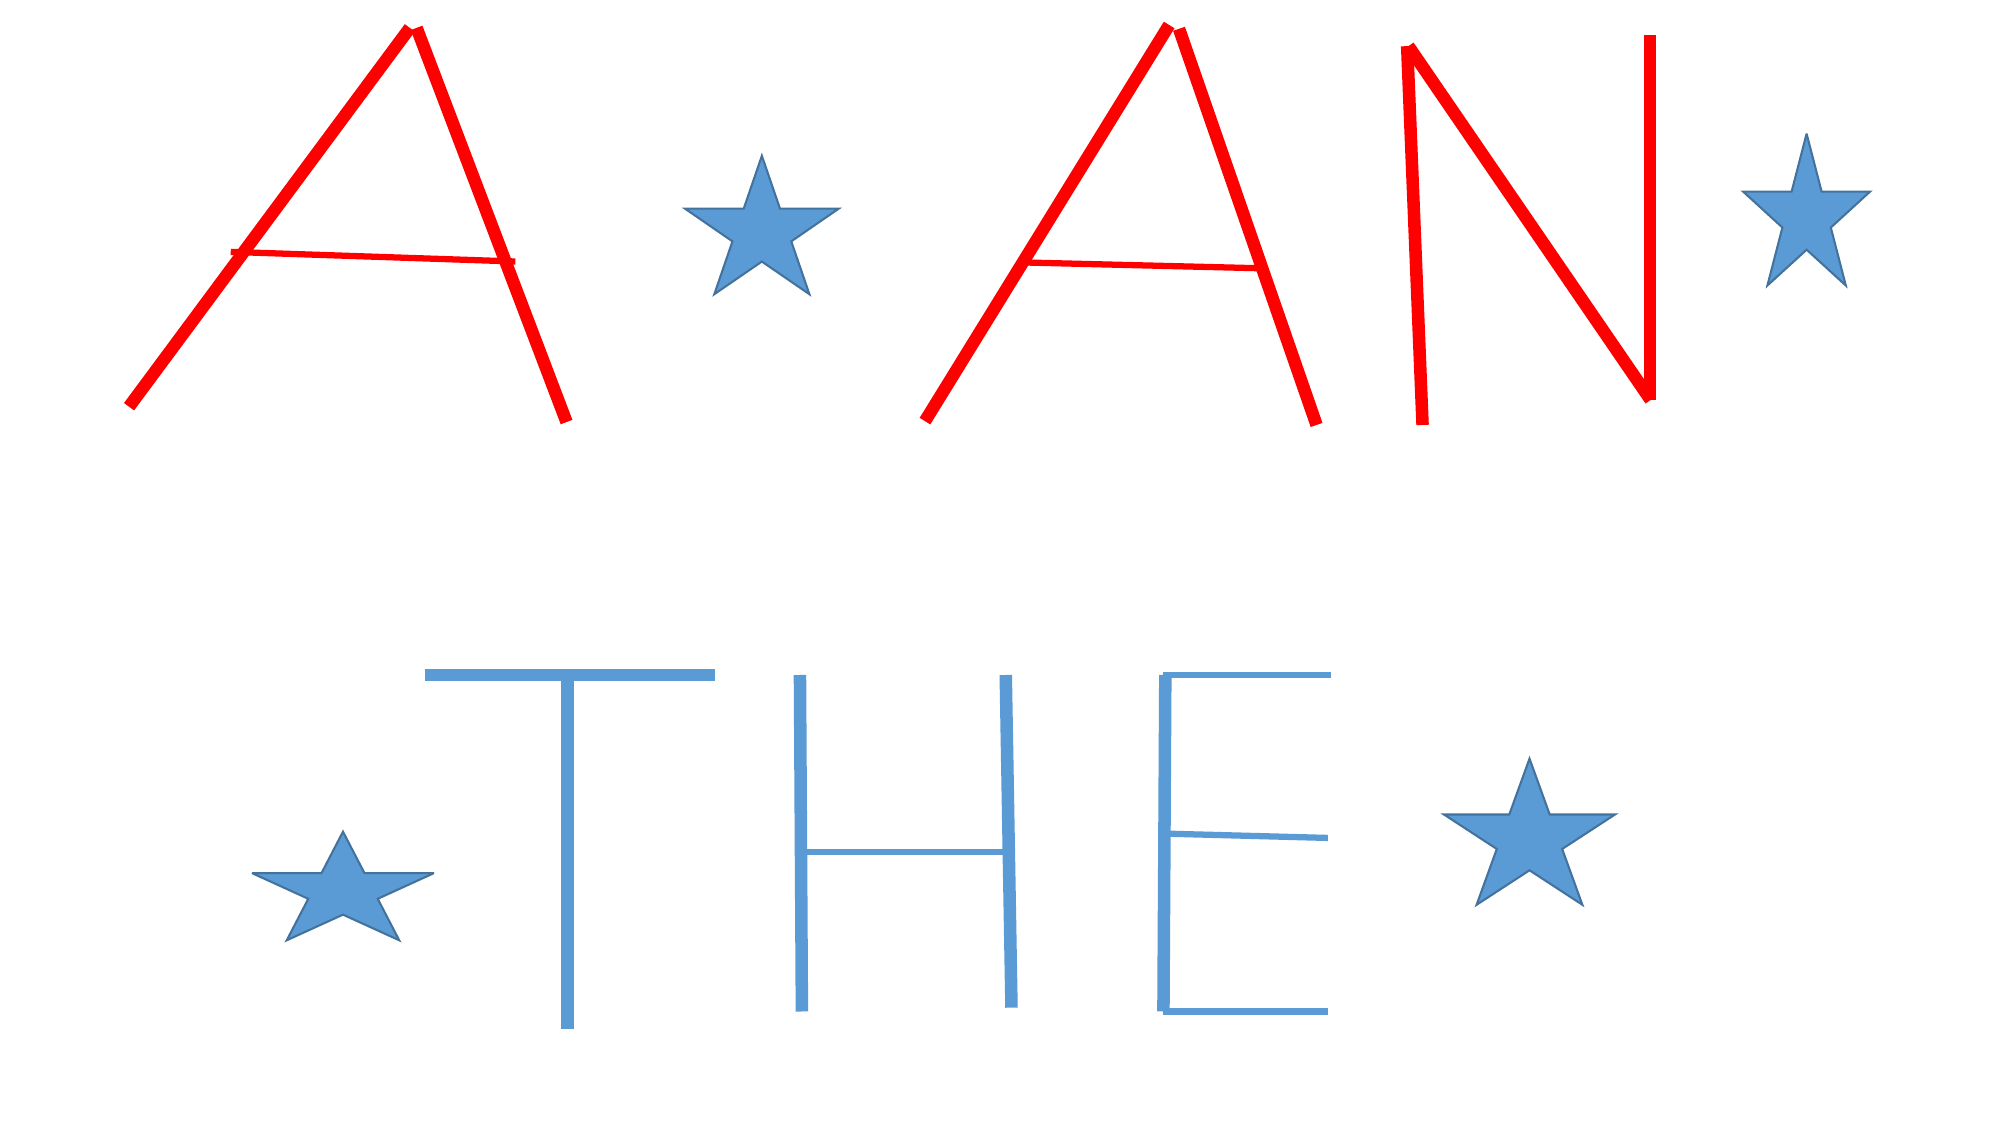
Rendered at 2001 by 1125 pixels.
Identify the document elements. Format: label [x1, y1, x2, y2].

text_box [1165, 833, 1328, 838]
text_box [1005, 674, 1012, 851]
text_box [129, 27, 410, 407]
text_box [1407, 46, 1423, 425]
text_box [1025, 262, 1259, 269]
text_box [1179, 28, 1317, 425]
text_box [1740, 133, 1873, 289]
text_box [416, 27, 567, 423]
text_box [1440, 755, 1619, 908]
text_box [924, 24, 1170, 422]
text_box [230, 251, 516, 262]
text_box [681, 152, 843, 297]
text_box [251, 829, 435, 943]
text_box [1005, 852, 1012, 1008]
text_box [1408, 46, 1649, 400]
